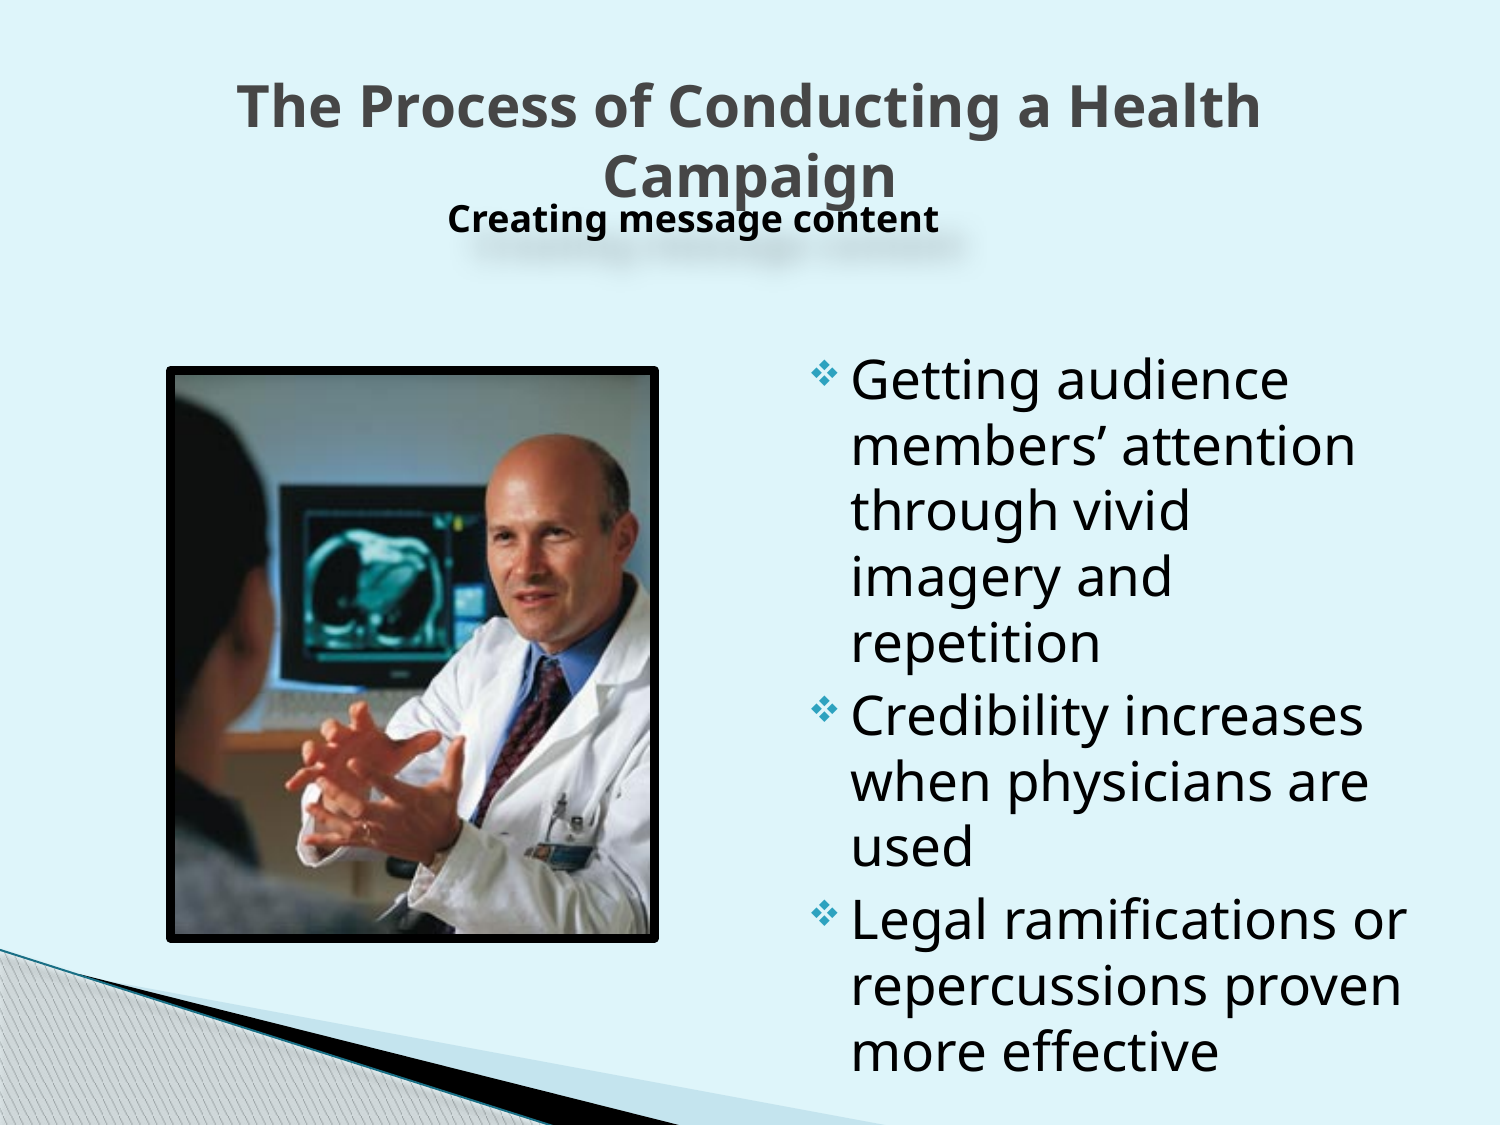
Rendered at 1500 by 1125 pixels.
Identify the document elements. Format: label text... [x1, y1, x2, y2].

title The Process of Conducting a Health Campaign [75, 45, 1425, 233]
picture [174, 374, 651, 934]
list Getting audience members’ attention through vivid imagery and repetition Credibility increases when physicians are used Legal ramifications or repercussions proven more effective [774, 337, 1425, 1125]
text_box Creating message content [399, 187, 988, 293]
